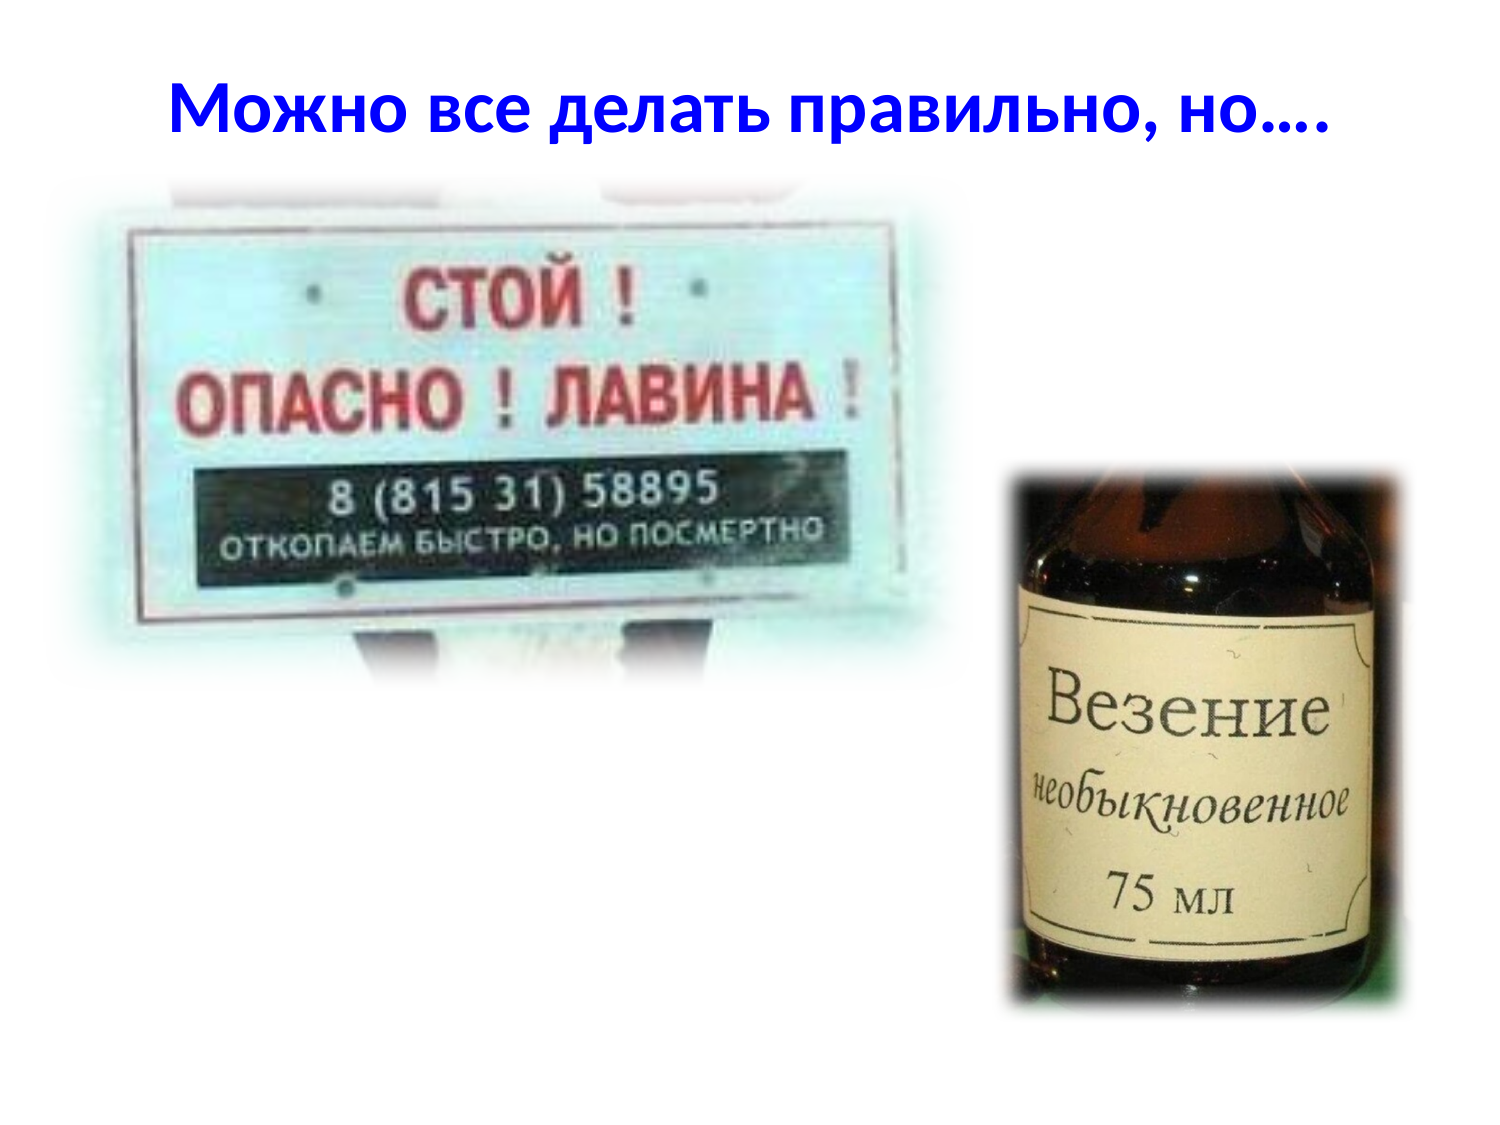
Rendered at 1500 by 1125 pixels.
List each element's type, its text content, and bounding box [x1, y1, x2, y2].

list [40, 172, 975, 693]
title Можно все делать правильно, но…. [75, 45, 1425, 161]
picture [992, 455, 1418, 1023]
